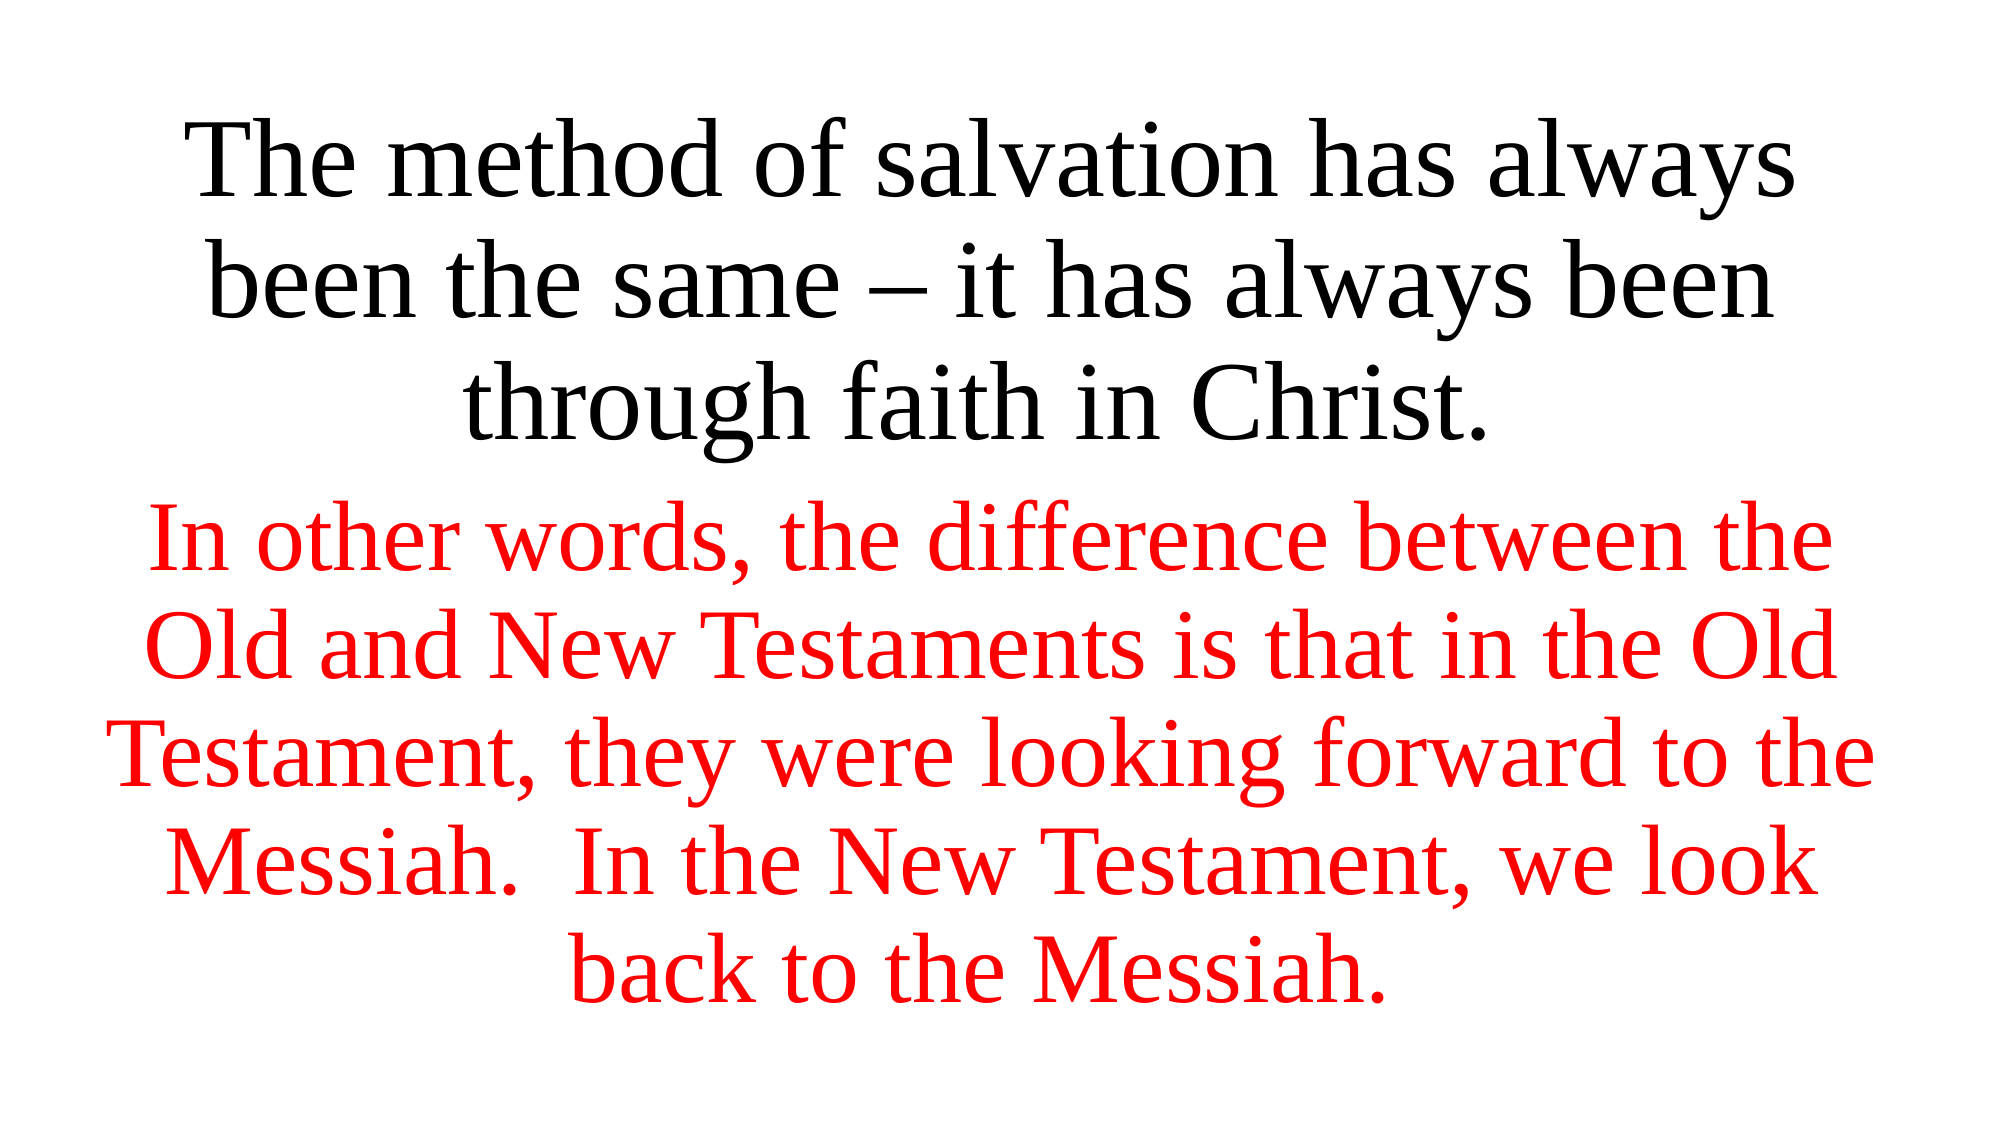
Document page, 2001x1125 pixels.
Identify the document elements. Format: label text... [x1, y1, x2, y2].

list The method of salvation has always been the same – it has always been through faith in Christ. In other words, the difference between the Old and New Testaments is that in the Old Testament, they were looking forward to the Messiah. In the New Testament, we look back to the Messiah. [74, 91, 1911, 1014]
